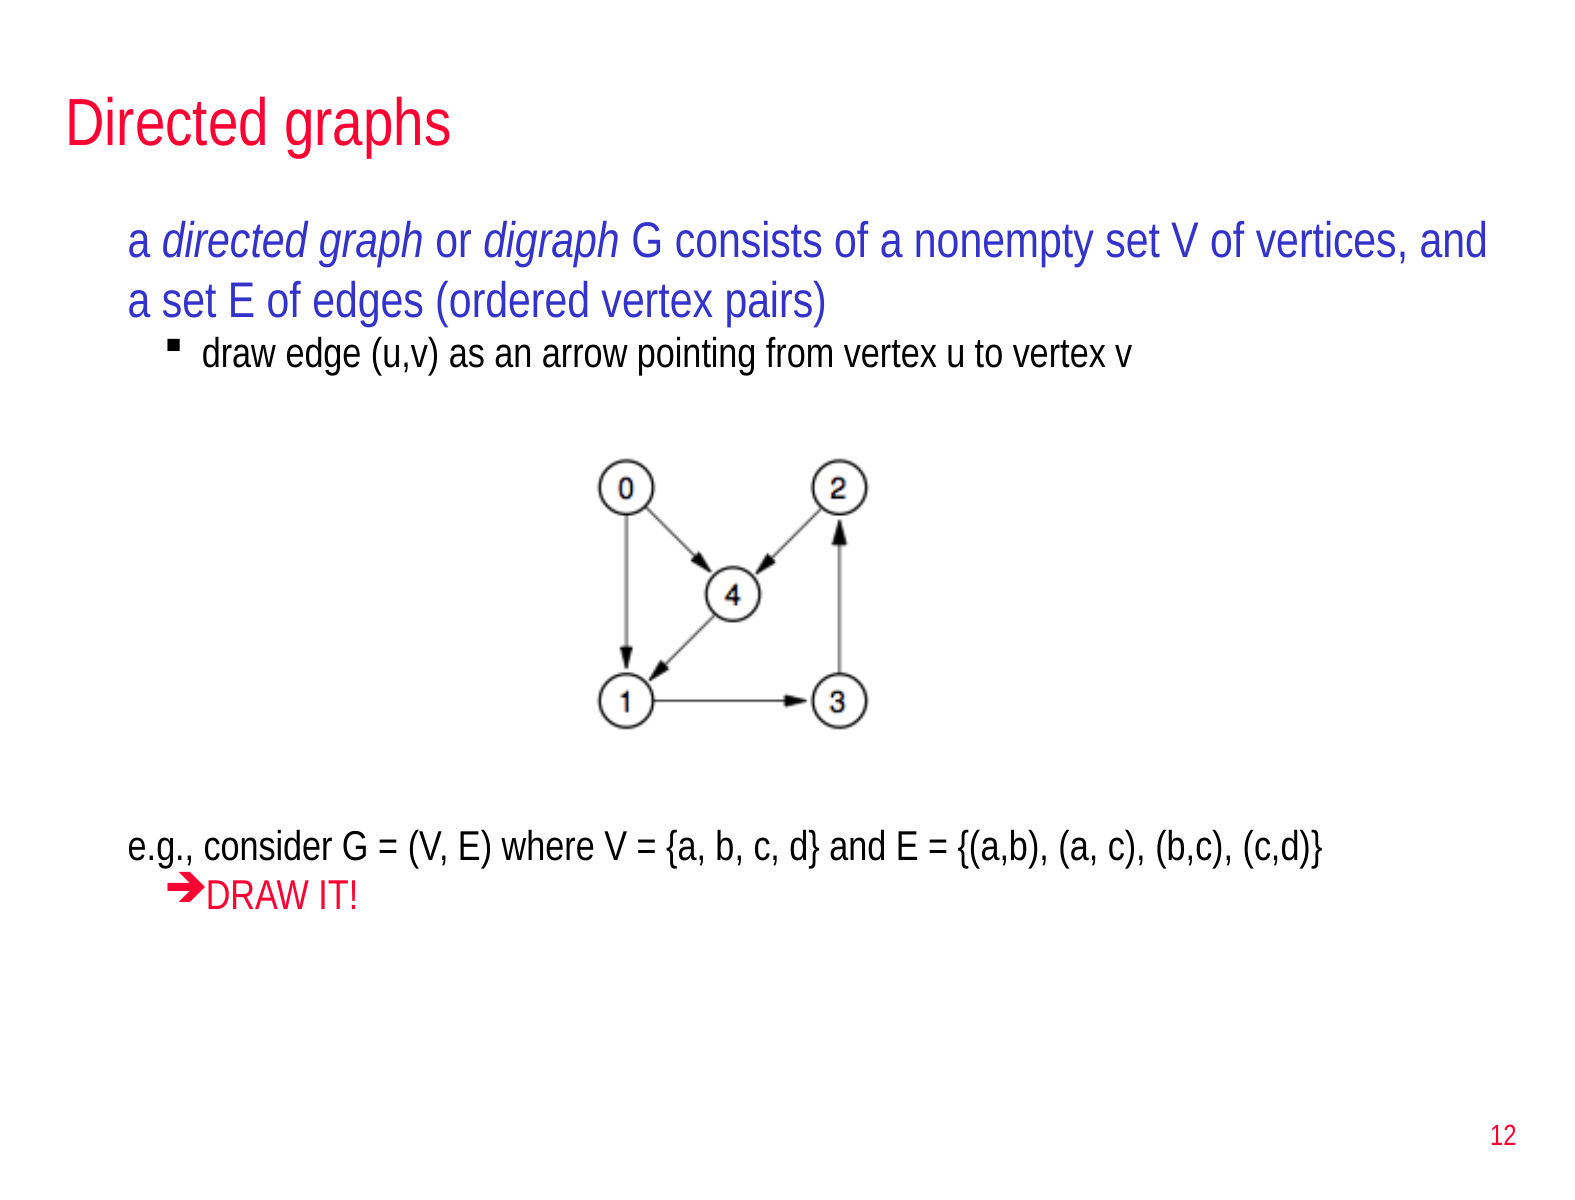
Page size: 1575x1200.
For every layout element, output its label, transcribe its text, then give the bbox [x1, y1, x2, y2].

picture [587, 449, 878, 740]
title Directed graphs [50, 62, 1538, 175]
list a directed graph or digraph G consists of a nonempty set V of vertices, and a set E of edges (ordered vertex pairs) draw edge (u,v) as an arrow pointing from vertex u to vertex v e.g., consider G = (V, E) where V = {a, b, c, d} and E = {(a,b), (a, c), (b,c), (c,d)} DRAW IT! [112, 200, 1513, 1088]
slide_number 12 [1203, 1092, 1532, 1174]
